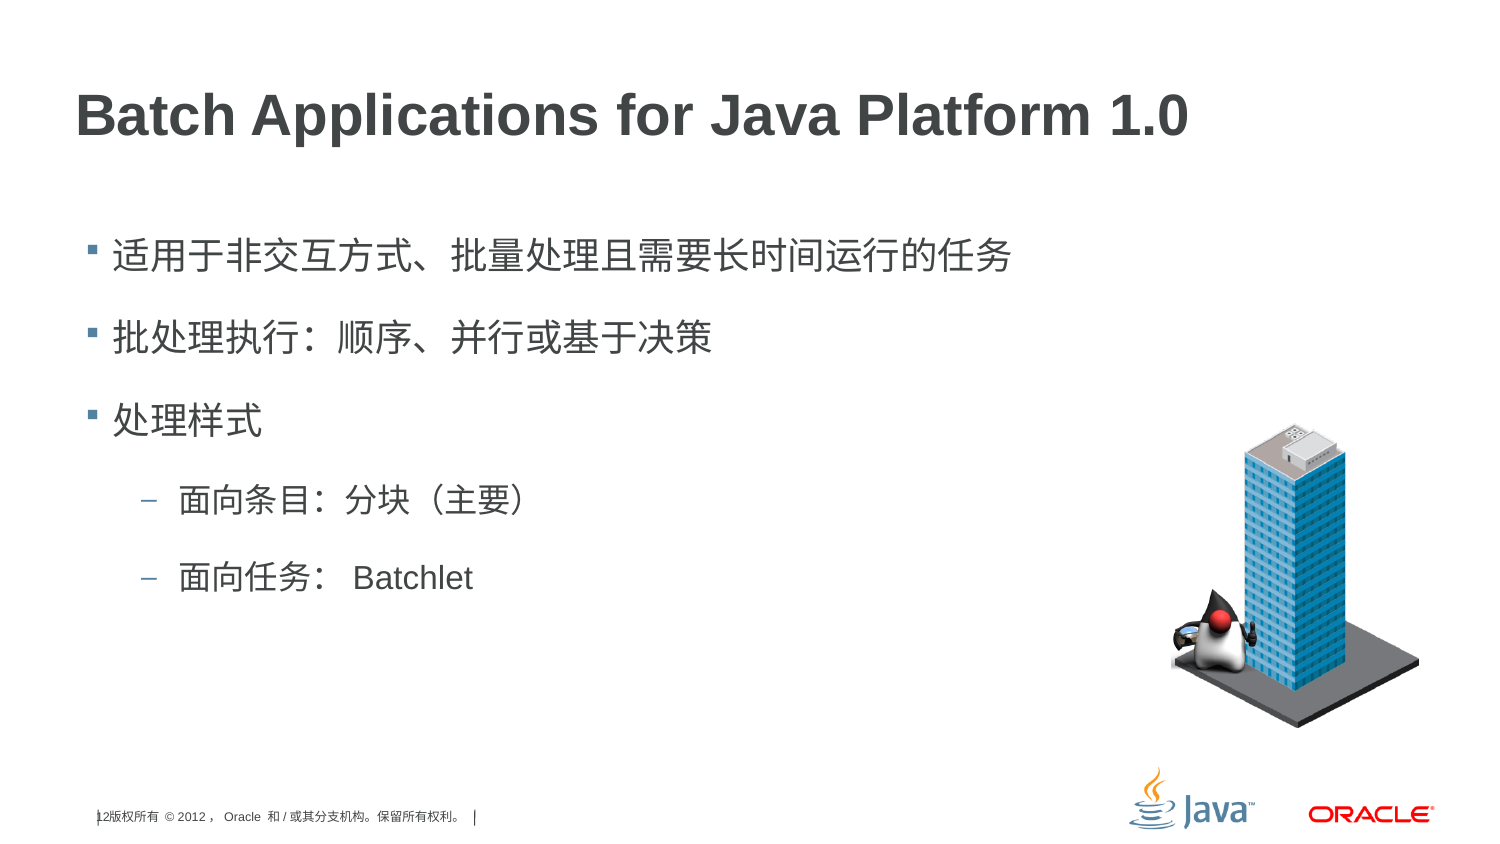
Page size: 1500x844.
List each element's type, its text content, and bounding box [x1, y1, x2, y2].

picture [1171, 422, 1419, 728]
picture [1109, 762, 1266, 834]
list 适用于非交互方式、批量处理且需要长时间运行的任务 批处理执行：顺序、并行或基于决策 处理样式 面向条目：分块（主要） 面向任务：Batchlet [75, 231, 1425, 734]
title Batch Applications for Java Platform 1.0 [75, 78, 1425, 149]
picture [1293, 790, 1445, 838]
